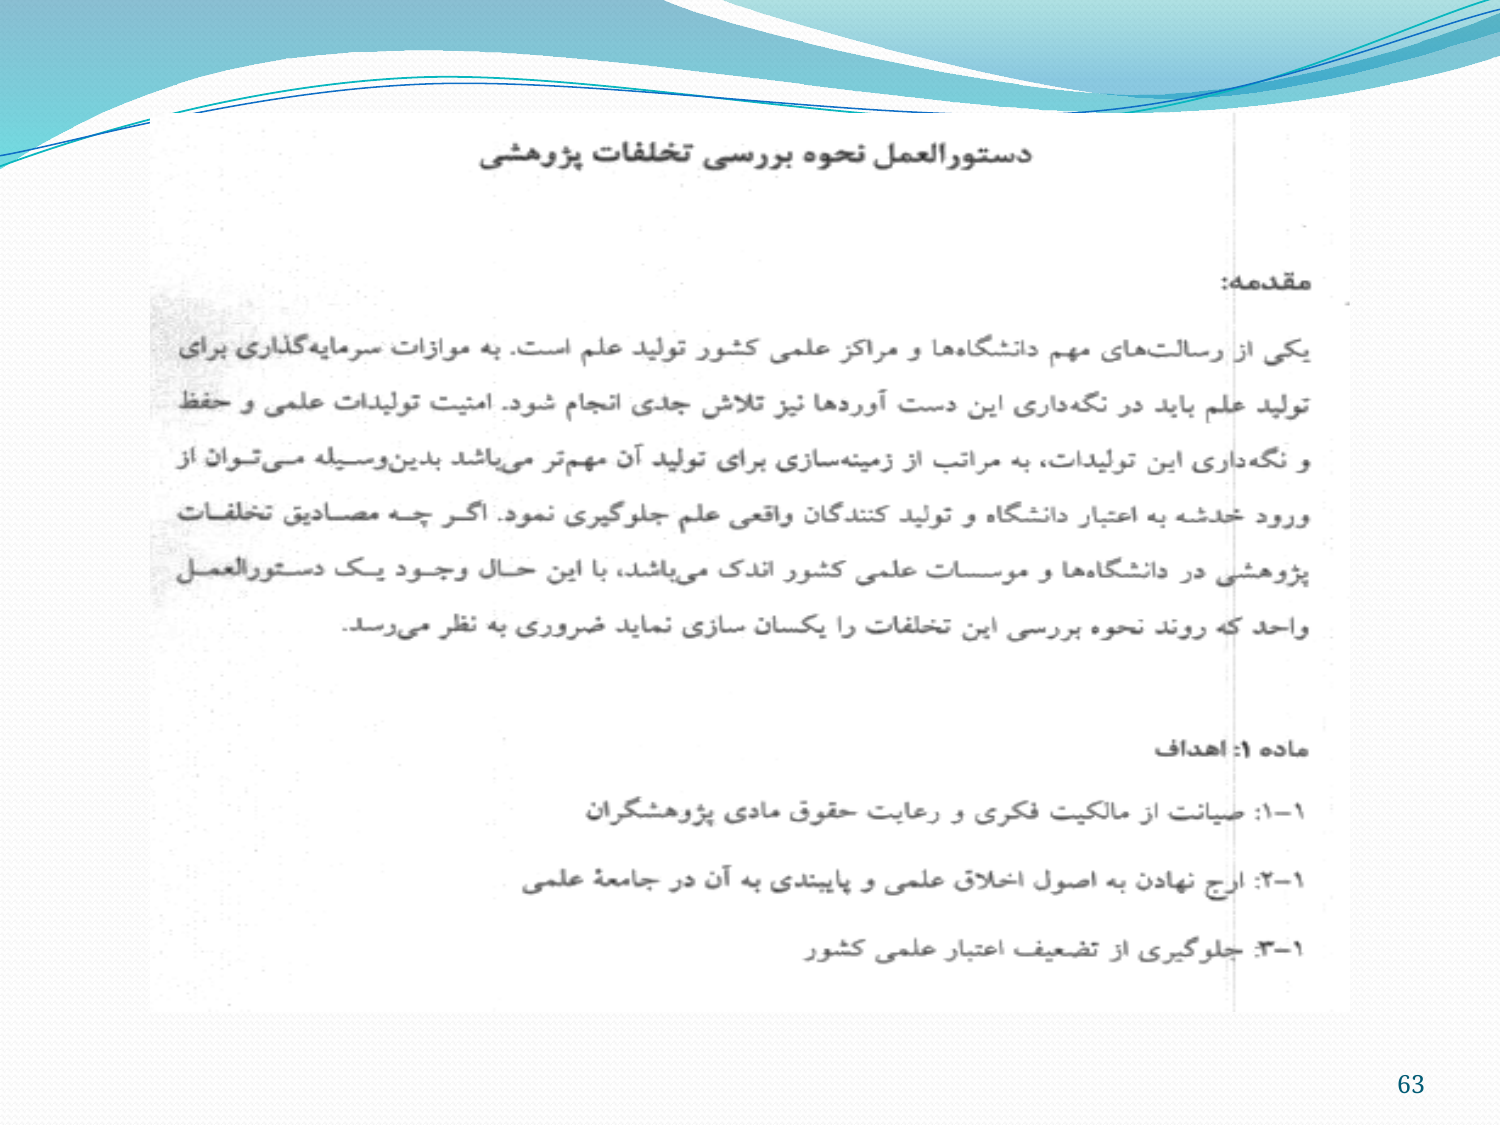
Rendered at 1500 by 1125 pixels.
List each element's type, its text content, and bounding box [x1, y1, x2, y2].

slide_number 63 [1299, 1042, 1425, 1103]
picture [149, 113, 1351, 1012]
